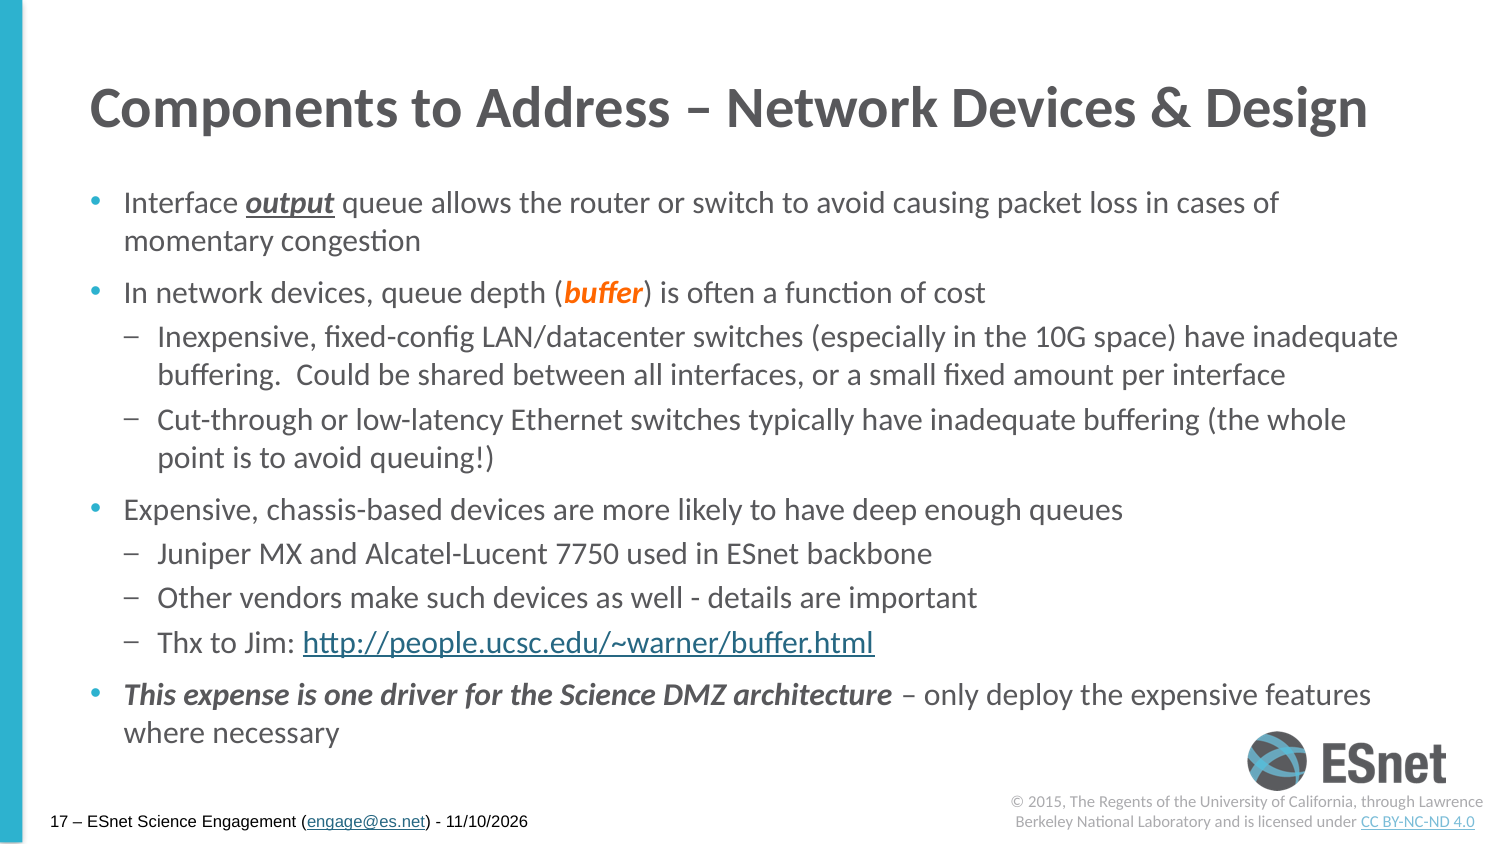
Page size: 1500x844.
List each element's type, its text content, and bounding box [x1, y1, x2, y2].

title Components to Address – Network Devices & Design [75, 33, 1425, 174]
list Interface output queue allows the router or switch to avoid causing packet loss in cases of momentary congestion In network devices, queue depth (buffer) is often a function of cost Inexpensive, fixed-config LAN/datacenter switches (especially in the 10G space) have inadequate buffering. Could be shared between all interfaces, or a small fixed amount per interface Cut-through or low-latency Ethernet switches typically have inadequate buffering (the whole point is to avoid queuing!) Expensive, chassis-based devices are more likely to have deep enough queues Juniper MX and Alcatel-Lucent 7750 used in ESnet backbone Other vendors make such devices as well - details are important Thx to Jim: http://people.ucsc.edu/~warner/buffer.html This expense is one driver for the Science DMZ architecture – only deploy the expensive features where necessary [75, 174, 1425, 782]
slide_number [34, 810, 567, 833]
picture [1247, 731, 1446, 786]
text_box © 2015, The Regents of the University of California, through Lawrence Berkeley National Laboratory and is licensed under CC BY-NC-ND 4.0 [994, 786, 1500, 838]
